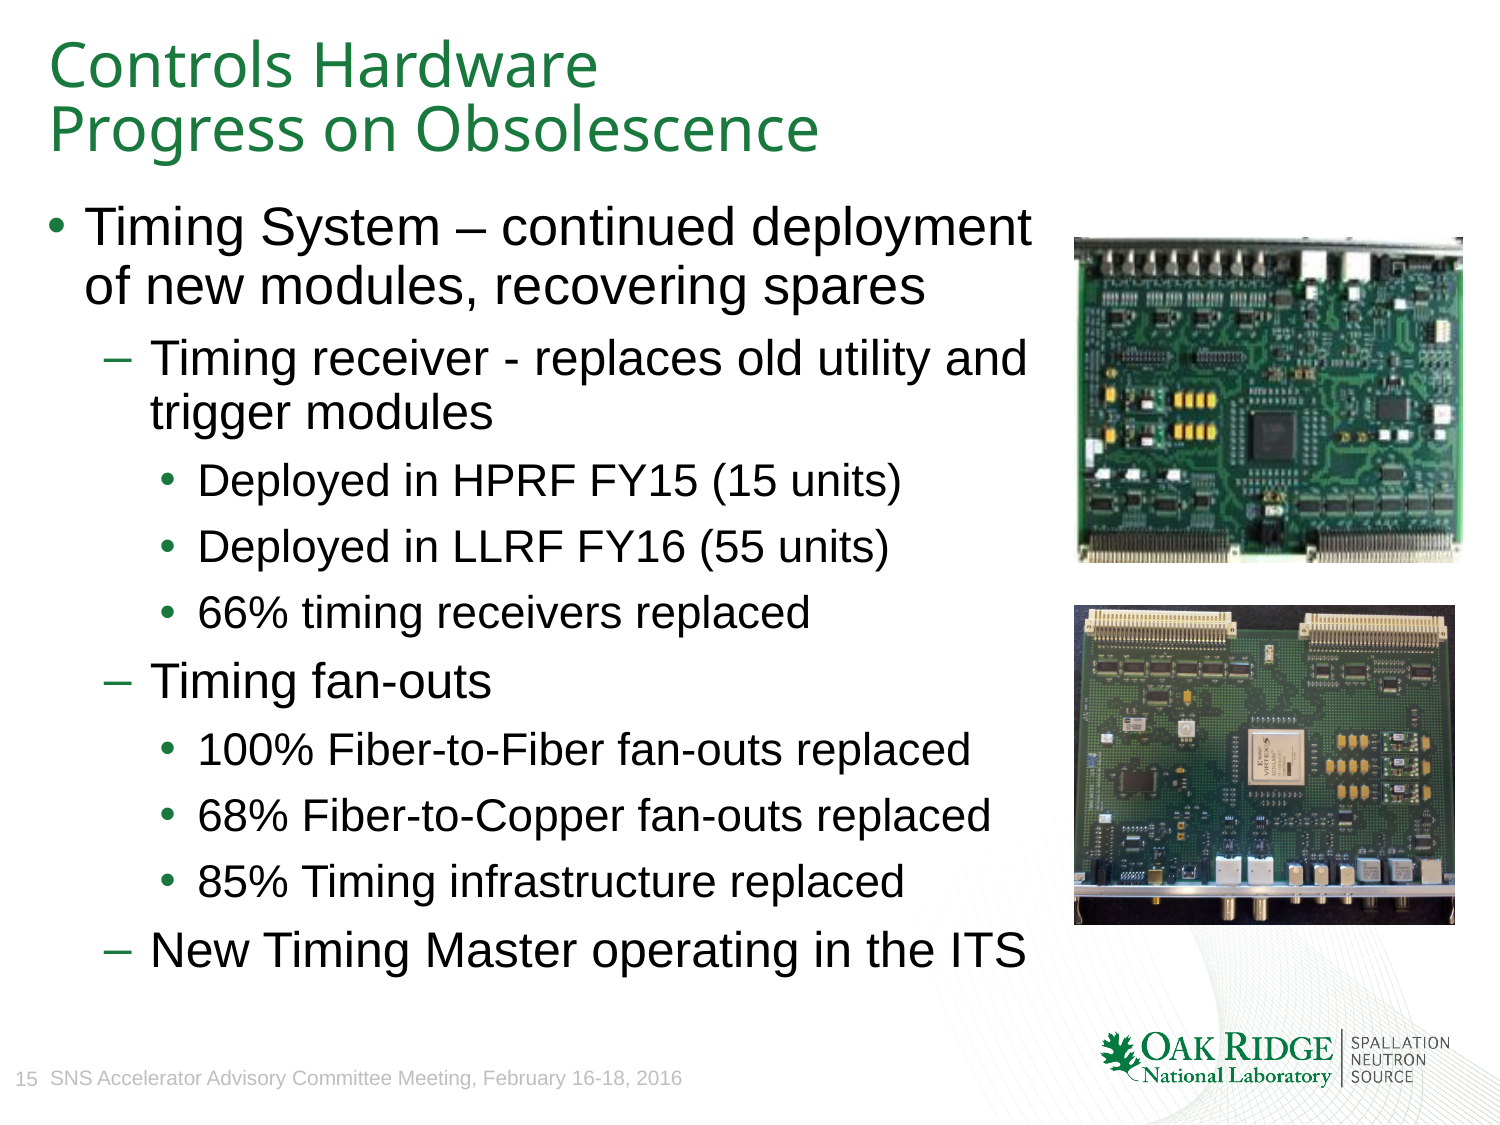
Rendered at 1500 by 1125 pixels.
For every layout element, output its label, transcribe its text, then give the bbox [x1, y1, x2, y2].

title Controls Hardware Progress on Obsolescence [33, 28, 1451, 174]
list Timing System – continued deployment of new modules, recovering spares Timing receiver - replaces old utility and trigger modules Deployed in HPRF FY15 (15 units) Deployed in LLRF FY16 (55 units) 66% timing receivers replaced Timing fan-outs 100% Fiber-to-Fiber fan-outs replaced 68% Fiber-to-Copper fan-outs replaced 85% Timing infrastructure replaced New Timing Master operating in the ITS [31, 191, 1076, 926]
picture [0, 0, 1500, 1125]
